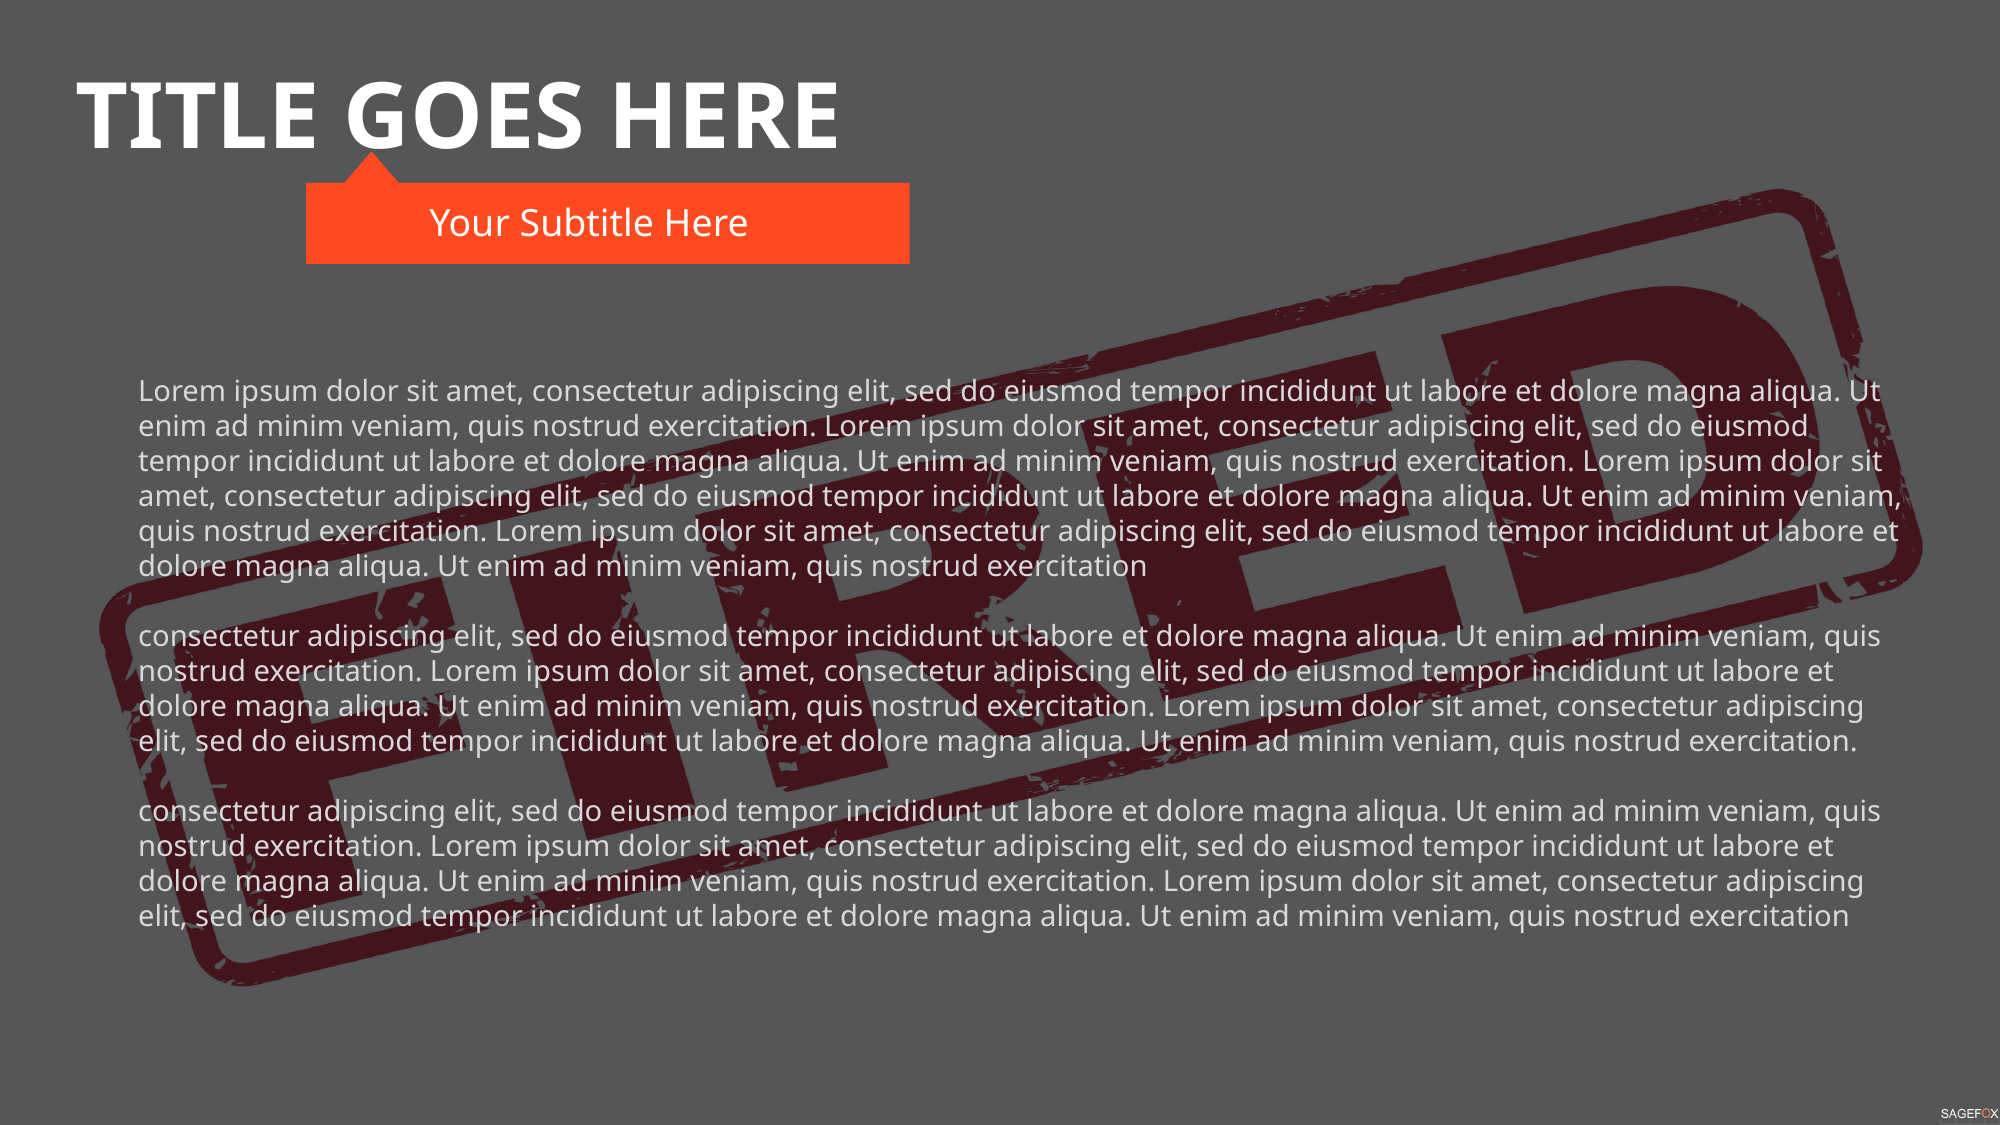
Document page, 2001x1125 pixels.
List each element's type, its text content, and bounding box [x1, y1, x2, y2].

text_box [306, 151, 910, 264]
picture [1940, 0, 2001, 1125]
text_box Lorem ipsum dolor sit amet, consectetur adipiscing elit, sed do eiusmod tempor incididunt ut labore et dolore magna aliqua. Ut enim ad minim veniam, quis nostrud exercitation. Lorem ipsum dolor sit amet, consectetur adipiscing elit, sed do eiusmod tempor incididunt ut labore et dolore magna aliqua. Ut enim ad minim veniam, quis nostrud exercitation. Lorem ipsum dolor sit amet, consectetur adipiscing elit, sed do eiusmod tempor incididunt ut labore et dolore magna aliqua. Ut enim ad minim veniam, quis nostrud exercitation. Lorem ipsum dolor sit amet, consectetur adipiscing elit, sed do eiusmod tempor incididunt ut labore et dolore magna aliqua. Ut enim ad minim veniam, quis nostrud exercitation consectetur adipiscing elit, sed do eiusmod tempor incididunt ut labore et dolore magna aliqua. Ut enim ad minim veniam, quis nostrud exercitation. Lorem ipsum dolor sit amet, consectetur adipiscing elit, sed do eiusmod tempor incididunt ut labore et dolore magna aliqua. Ut enim ad minim veniam, quis nostrud exercitation. Lorem ipsum dolor sit amet, consectetur adipiscing elit, sed do eiusmod tempor incididunt ut labore et dolore magna aliqua. Ut enim ad minim veniam, quis nostrud exercitation. consectetur adipiscing elit, sed do eiusmod tempor incididunt ut labore et dolore magna aliqua. Ut enim ad minim veniam, quis nostrud exercitation. Lorem ipsum dolor sit amet, consectetur adipiscing elit, sed do eiusmod tempor incididunt ut labore et dolore magna aliqua. Ut enim ad minim veniam, quis nostrud exercitation. Lorem ipsum dolor sit amet, consectetur adipiscing elit, sed do eiusmod tempor incididunt ut labore et dolore magna aliqua. Ut enim ad minim veniam, quis nostrud exercitation [123, 365, 1930, 940]
text_box TITLE GOES HERE [60, 49, 965, 175]
